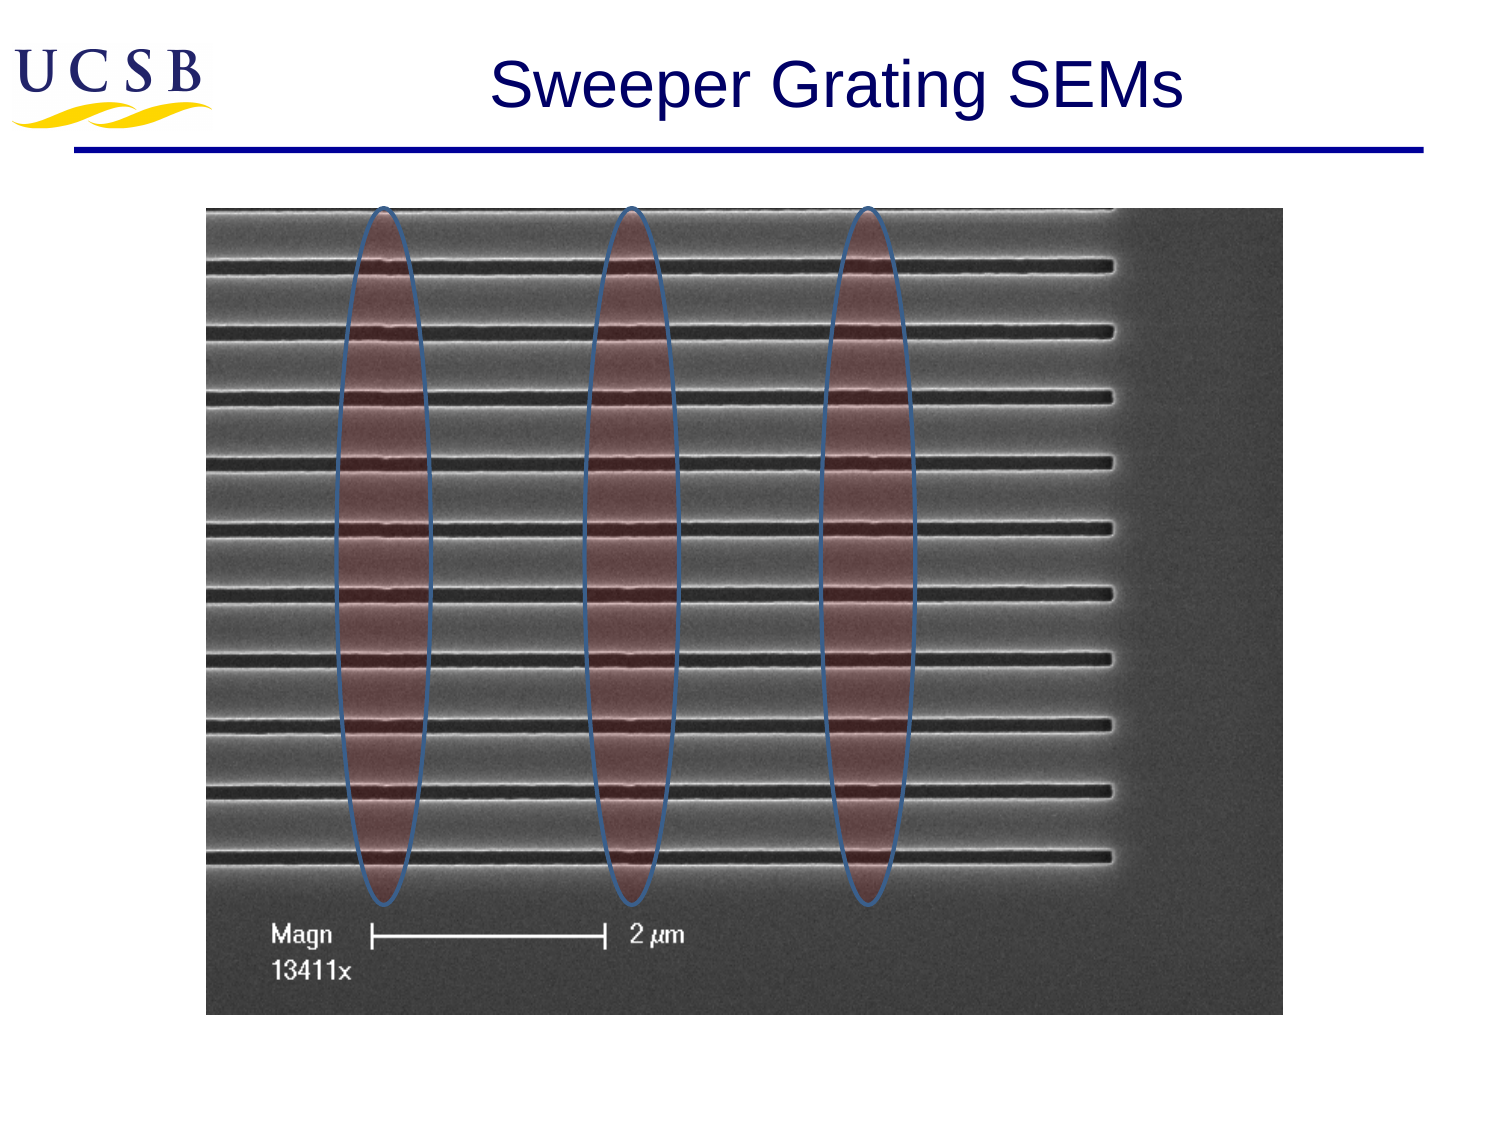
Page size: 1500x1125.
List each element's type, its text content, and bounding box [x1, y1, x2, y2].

picture [206, 207, 1283, 1016]
title Sweeper Grating SEMs [249, 12, 1426, 151]
picture [12, 43, 213, 131]
